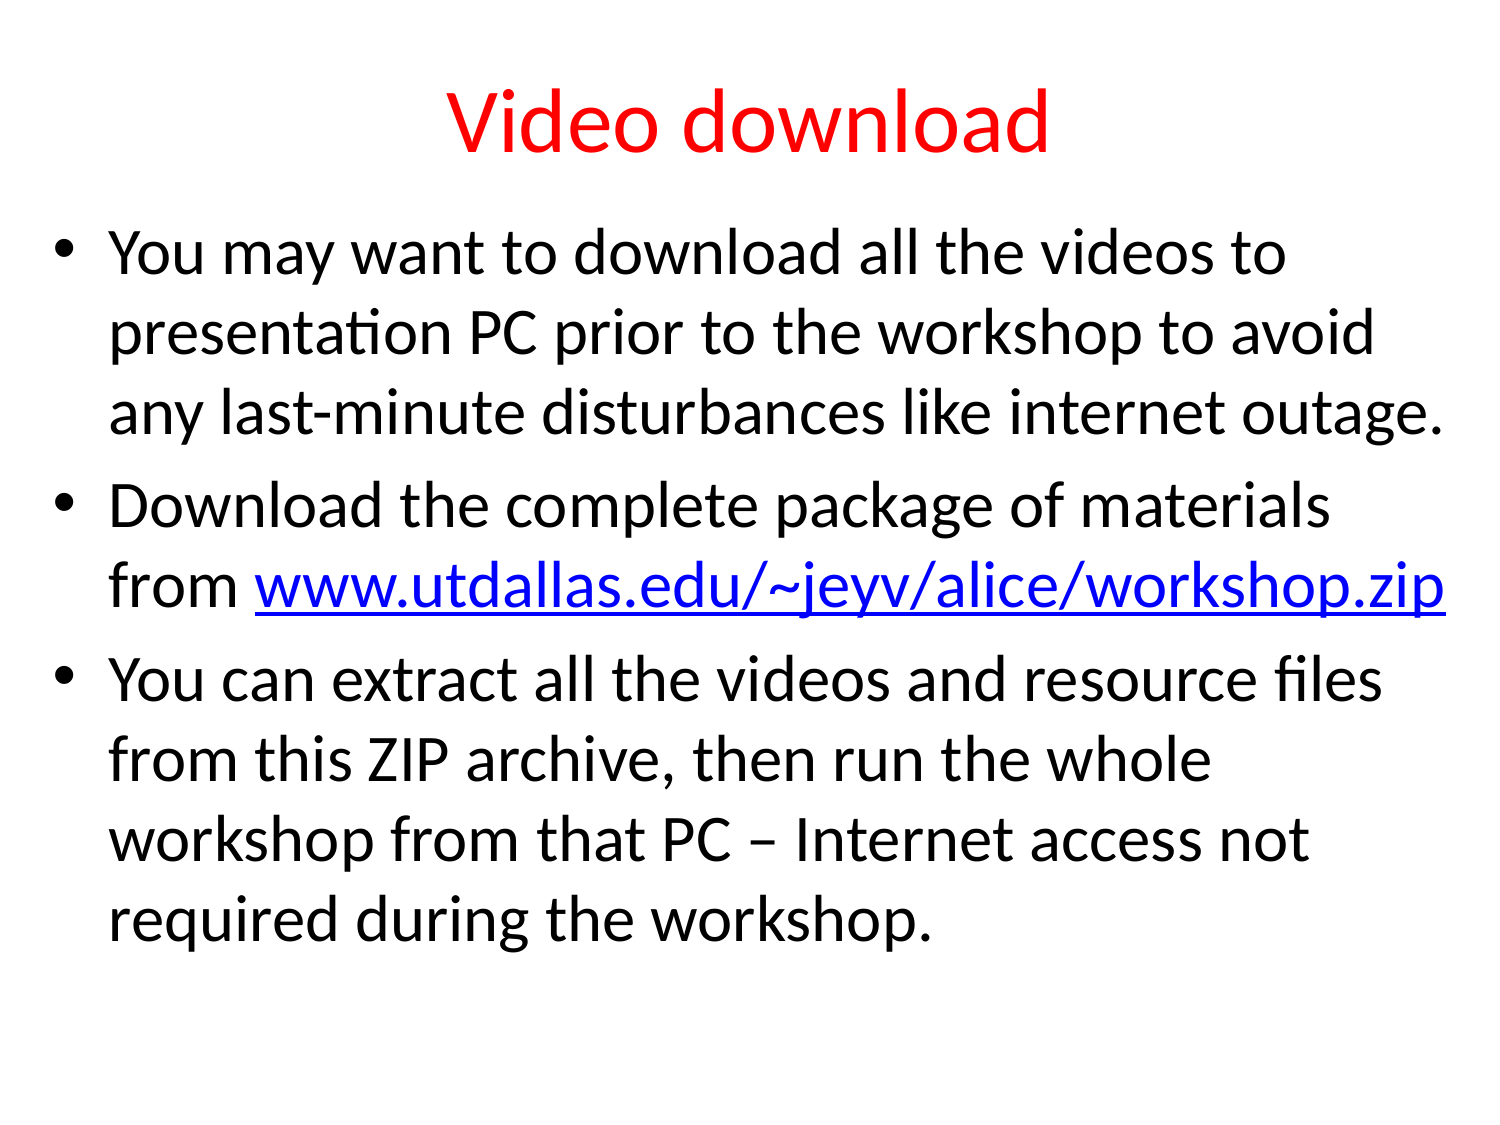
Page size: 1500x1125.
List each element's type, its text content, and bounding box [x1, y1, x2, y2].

title Video download [75, 45, 1425, 188]
list You may want to download all the videos to presentation PC prior to the workshop to avoid any last-minute disturbances like internet outage. Download the complete package of materials from www.utdallas.edu/~jeyv/alice/workshop.zip You can extract all the videos and resource files from this ZIP archive, then run the whole workshop from that PC – Internet access not required during the workshop. [37, 200, 1475, 1075]
